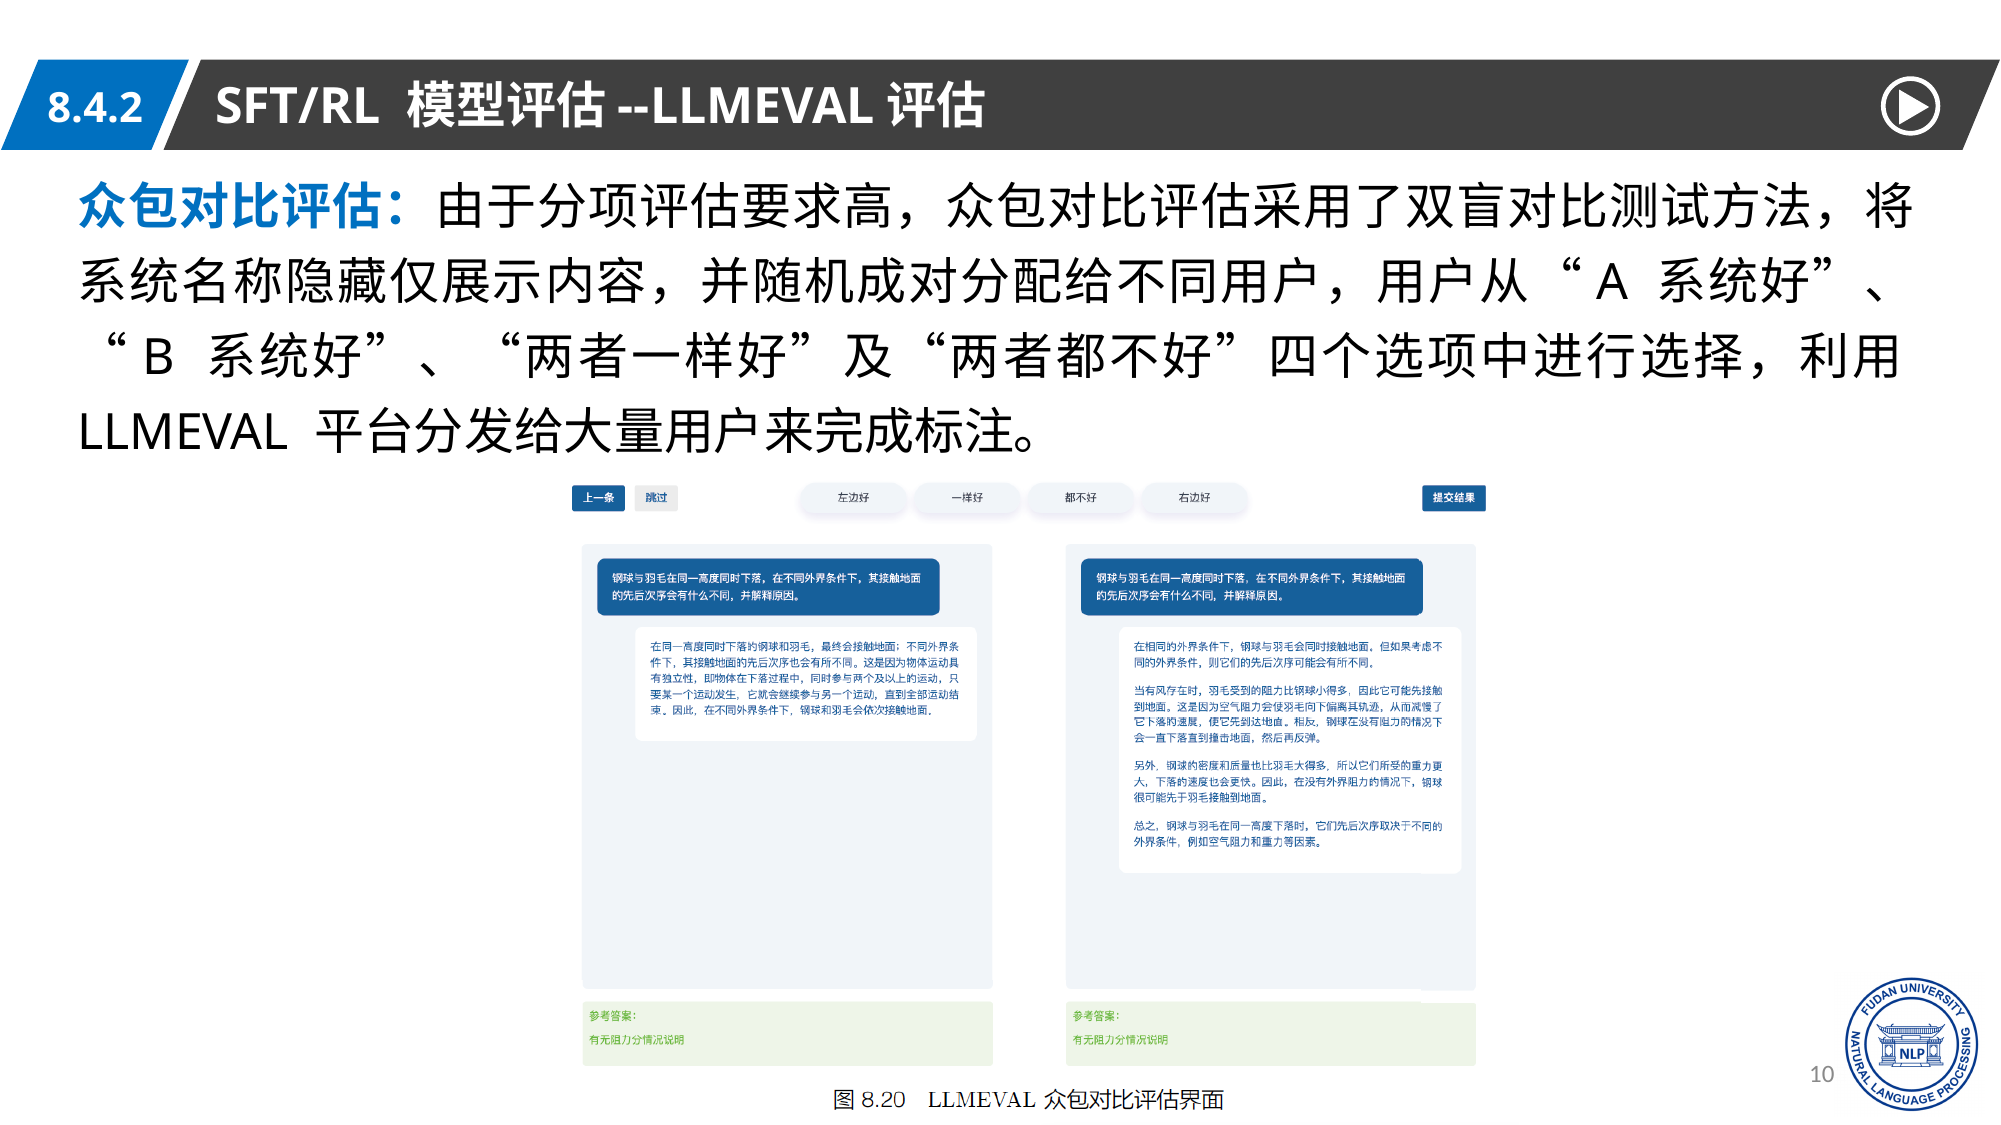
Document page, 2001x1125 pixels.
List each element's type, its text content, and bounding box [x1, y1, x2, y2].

picture [556, 457, 1519, 1125]
slide_number 103 [1524, 1042, 1863, 1103]
text_box [32, 59, 189, 120]
text_box 众包对比评估：由于分项评估要求高，众包对比评估采用了双盲对比测试方法，将系统名称隐藏仅展示内容，并随机成对分配给不同用户，用户从“A 系统好”、“B 系统好”、“两者一样好”及“两者都不好”四个选项中进行选择，利用LLMEVAL 平台分发给大量用户来完成标注。 [62, 152, 1930, 468]
text_box 8.4.2 [26, 73, 164, 138]
text_box SFT/RL 模型评估--LLMEVAL评估 [200, 66, 1002, 142]
picture [1834, 972, 1985, 1117]
text_box [1, 89, 157, 150]
text_box [163, 59, 2000, 150]
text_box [1883, 78, 1939, 134]
